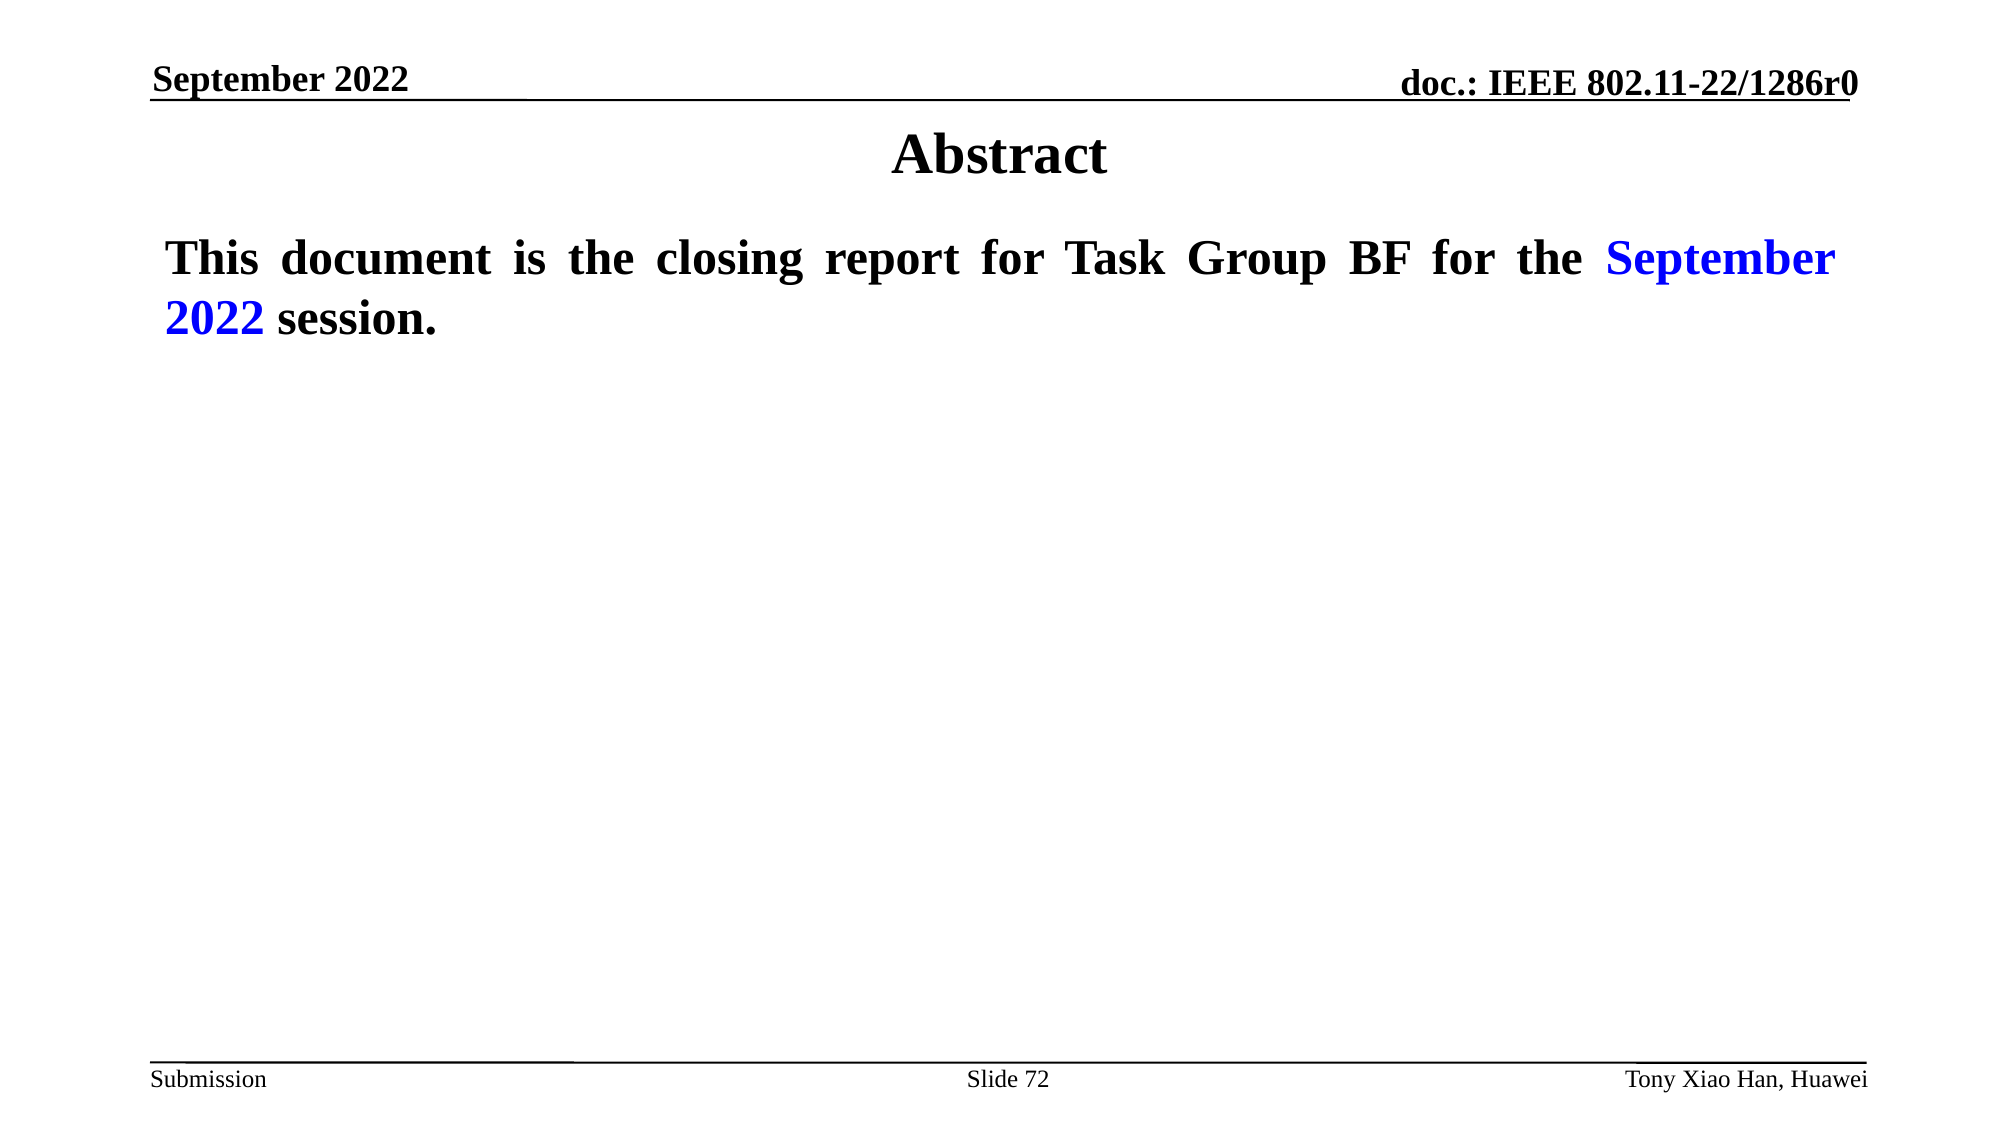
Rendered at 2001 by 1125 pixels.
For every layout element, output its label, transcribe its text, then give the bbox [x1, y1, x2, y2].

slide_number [152, 54, 563, 100]
text_box This document is the closing report for Task Group BF for the September 2022 session. [150, 217, 1850, 1038]
title Abstract [149, 112, 1851, 188]
footer Tony Xiao Han, Huawei [1171, 1061, 1869, 1093]
slide_number Slide 72 [950, 1061, 1067, 1123]
